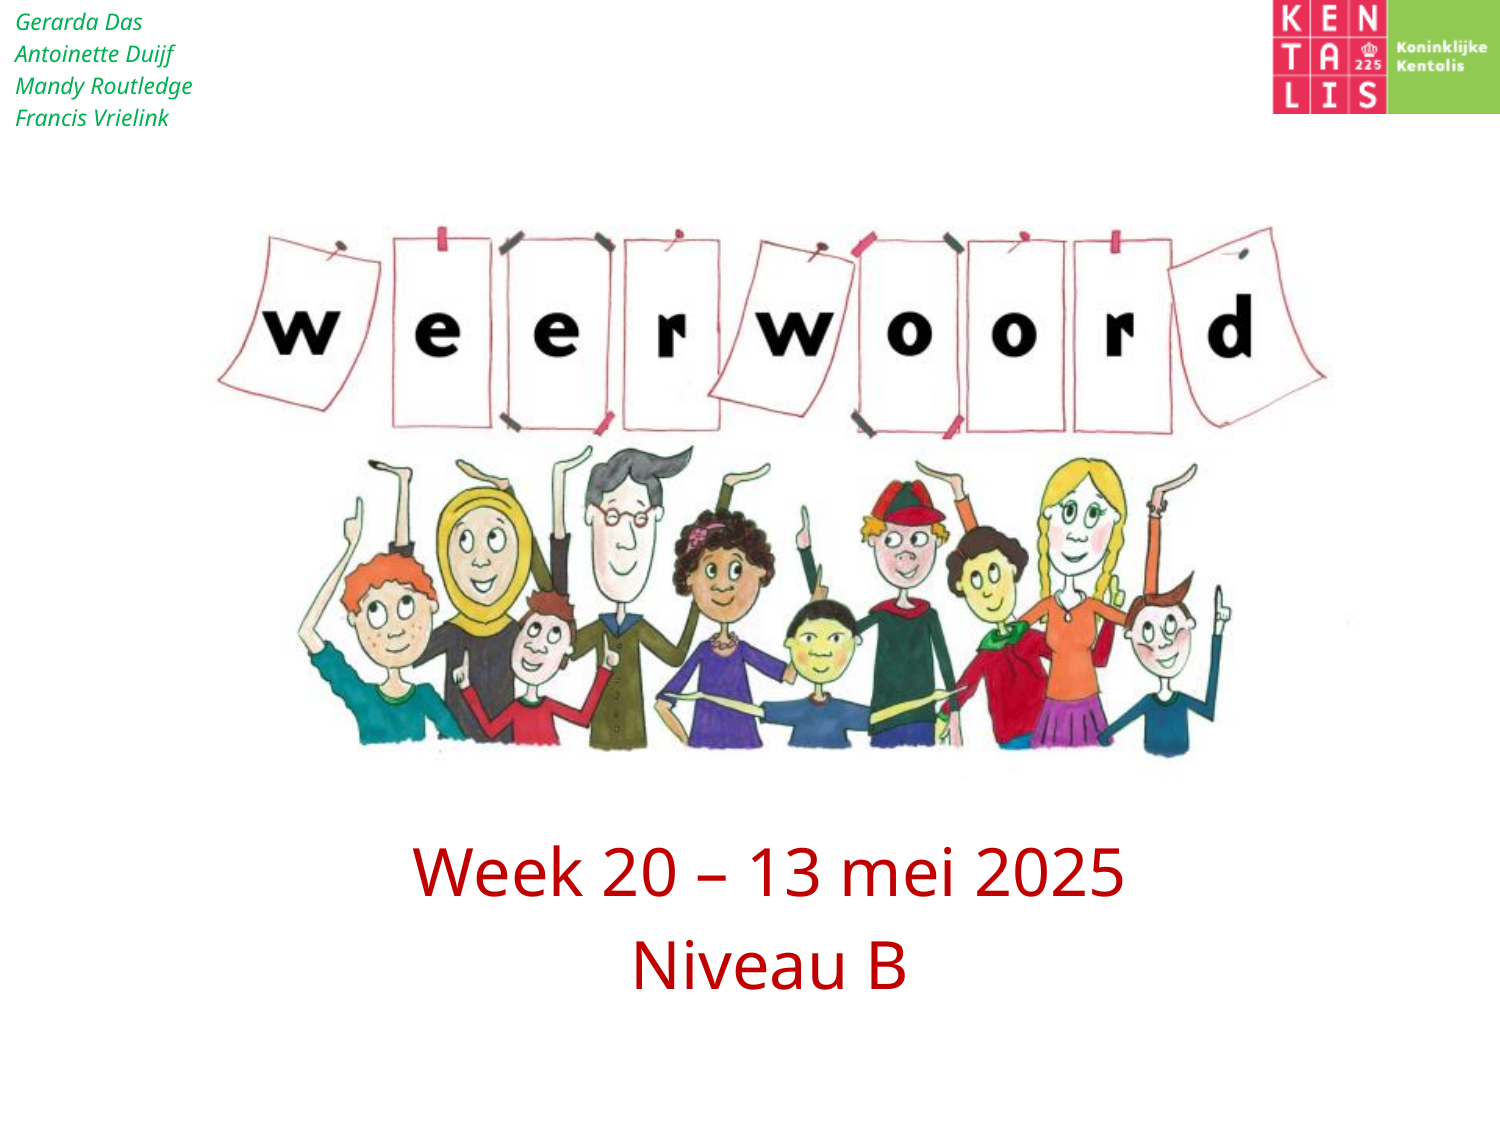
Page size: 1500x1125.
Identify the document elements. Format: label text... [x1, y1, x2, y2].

subtitle Week 20 – 13 mei 2025 Niveau B [194, 822, 1346, 1035]
picture [182, 176, 1359, 780]
text_box Gerarda Das Antoinette Duijf Mandy Routledge Francis Vrielink [0, 0, 420, 197]
picture [1272, 0, 1500, 114]
